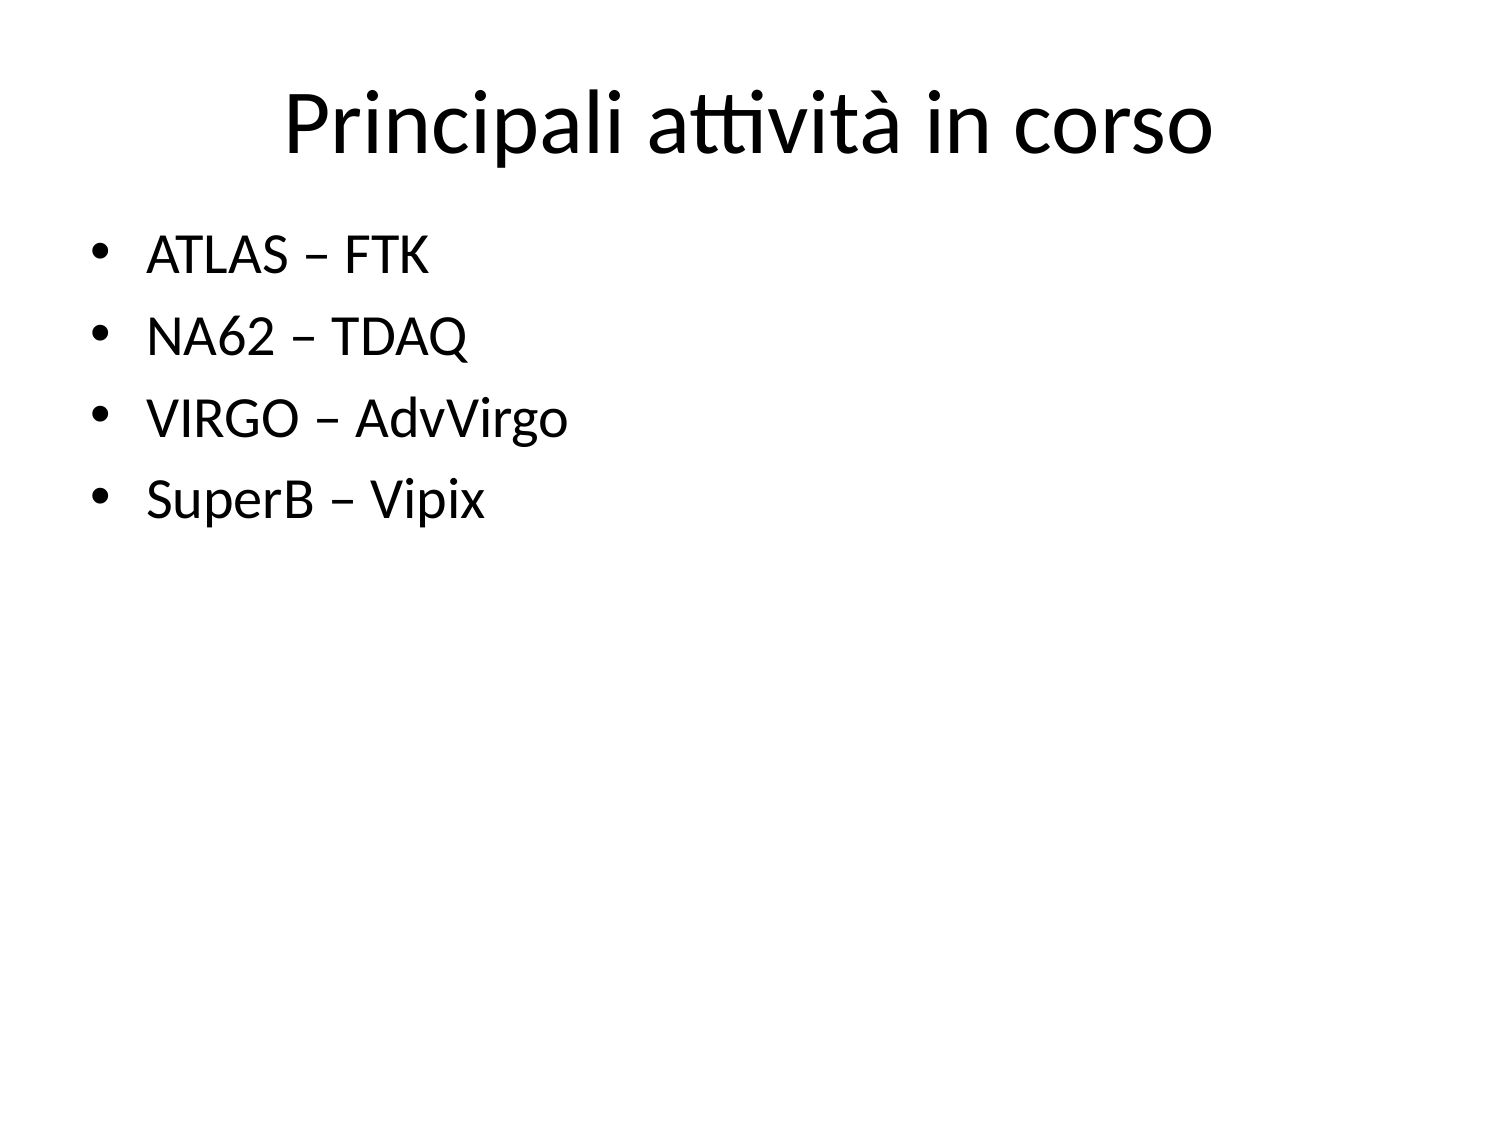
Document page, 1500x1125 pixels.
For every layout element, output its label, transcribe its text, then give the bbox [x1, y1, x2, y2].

list ATLAS – FTK NA62 – TDAQ VIRGO – AdvVirgo SuperB – Vipix [75, 208, 738, 1005]
title Principali attività in corso [75, 45, 1425, 189]
